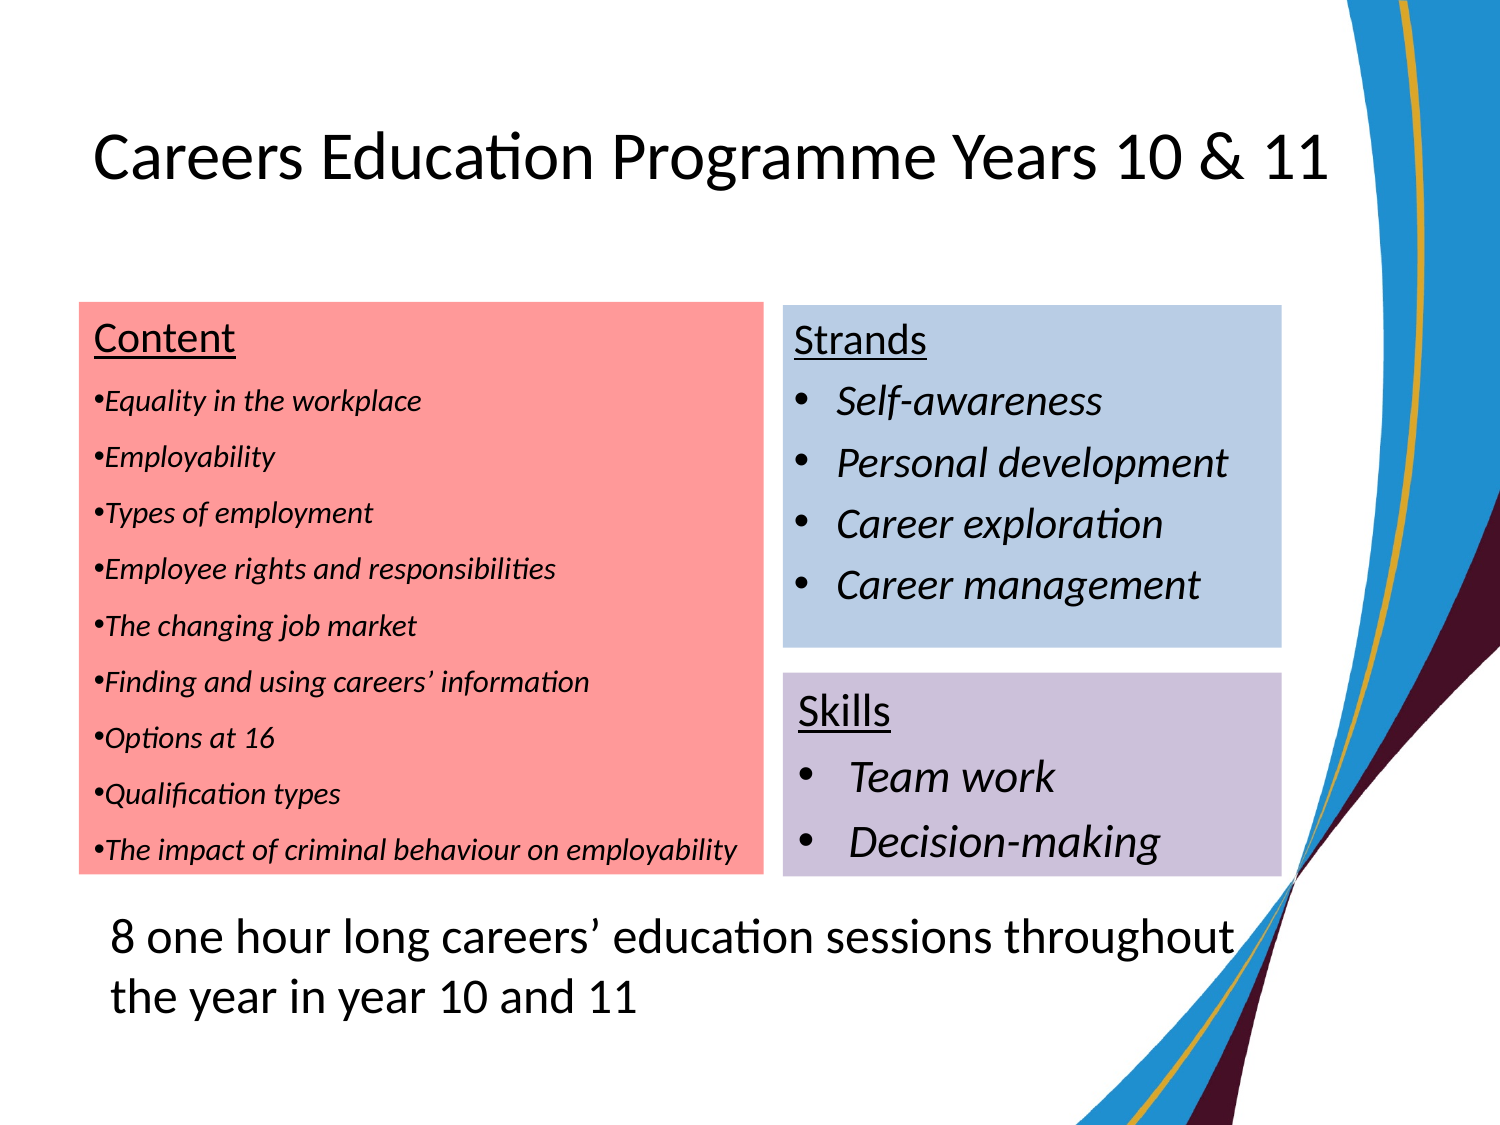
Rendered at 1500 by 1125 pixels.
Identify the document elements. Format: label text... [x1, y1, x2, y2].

text_box Strands Self-awareness Personal development Career exploration Career management [782, 305, 1282, 648]
list Skills Team work Decision-making [782, 672, 1282, 877]
text_box Content Equality in the workplace Employability Types of employment Employee rights and responsibilities The changing job market Finding and using careers’ information Options at 16 Qualification types The impact of criminal behaviour on employability [78, 301, 764, 875]
text_box 8 one hour long careers’ education sessions throughout the year in year 10 and 11 [95, 895, 1260, 1031]
title Careers Education Programme Years 10 & 11 [78, 81, 1396, 223]
picture [0, 0, 1500, 1125]
